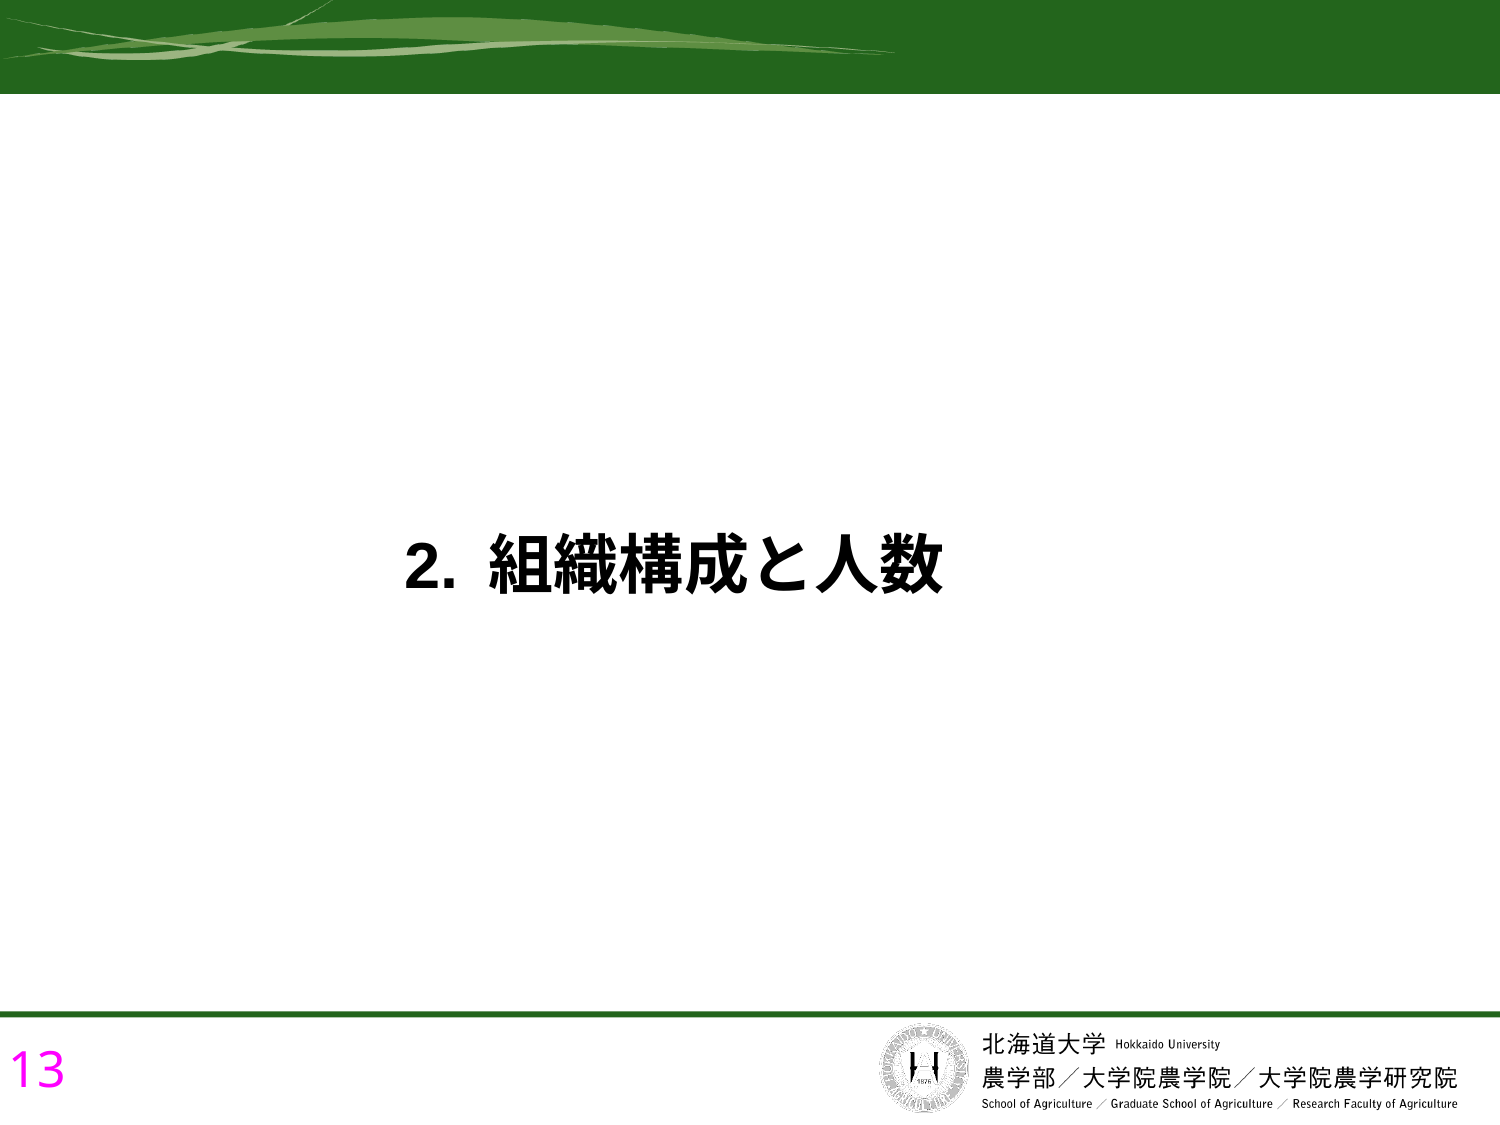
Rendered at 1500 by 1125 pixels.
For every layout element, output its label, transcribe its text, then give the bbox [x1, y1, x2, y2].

title 2. 組織構成と人数 [389, 515, 1111, 610]
slide_number 13 [0, 1030, 126, 1110]
picture [3, 0, 895, 60]
picture [879, 1023, 1472, 1114]
